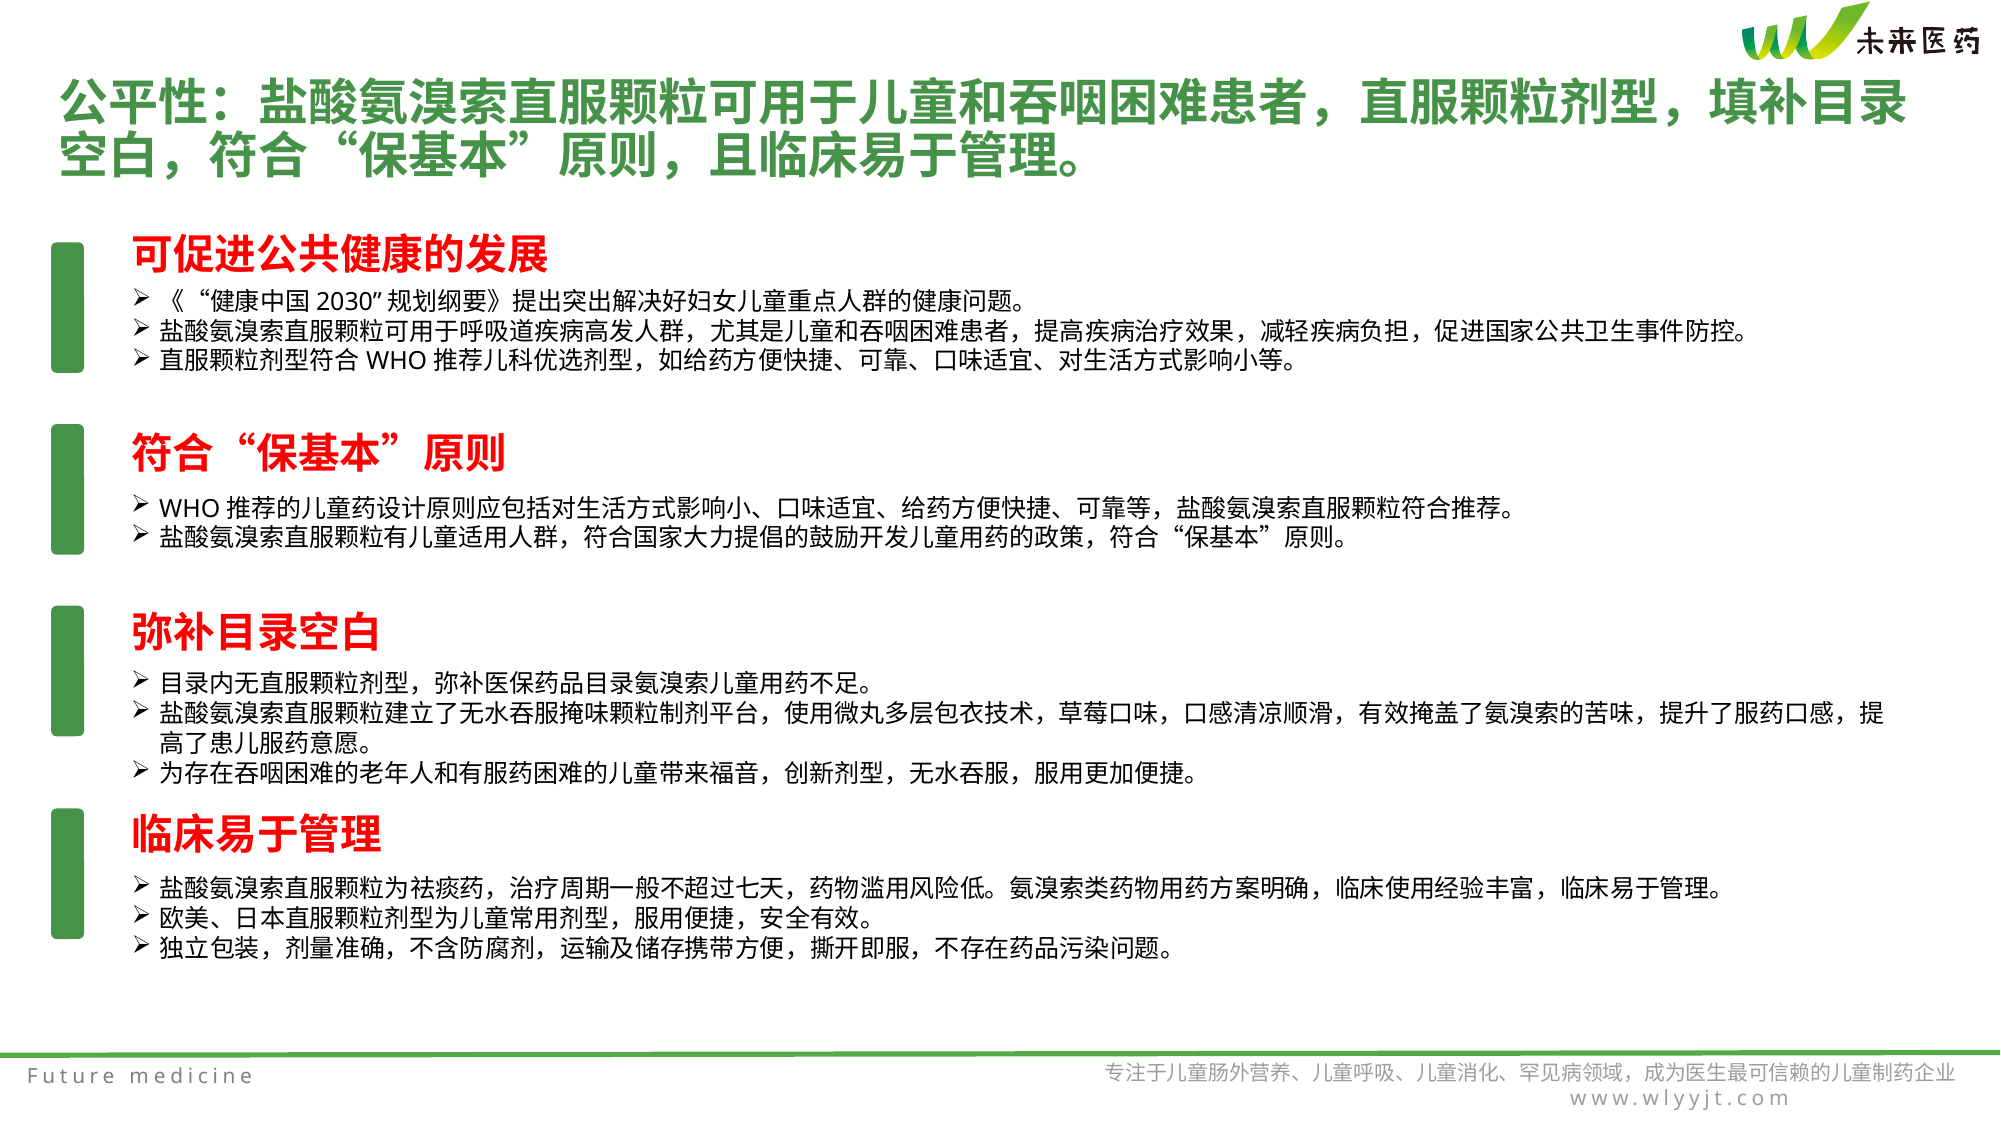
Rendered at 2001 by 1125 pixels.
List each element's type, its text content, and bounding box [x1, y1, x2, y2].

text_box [51, 227, 1921, 973]
picture [1742, 1, 1979, 60]
text_box 公平性：盐酸氨溴索直服颗粒可用于儿童和吞咽困难患者，直服颗粒剂型，填补目录空白，符合“保基本”原则，且临床易于管理。 [43, 73, 1950, 189]
